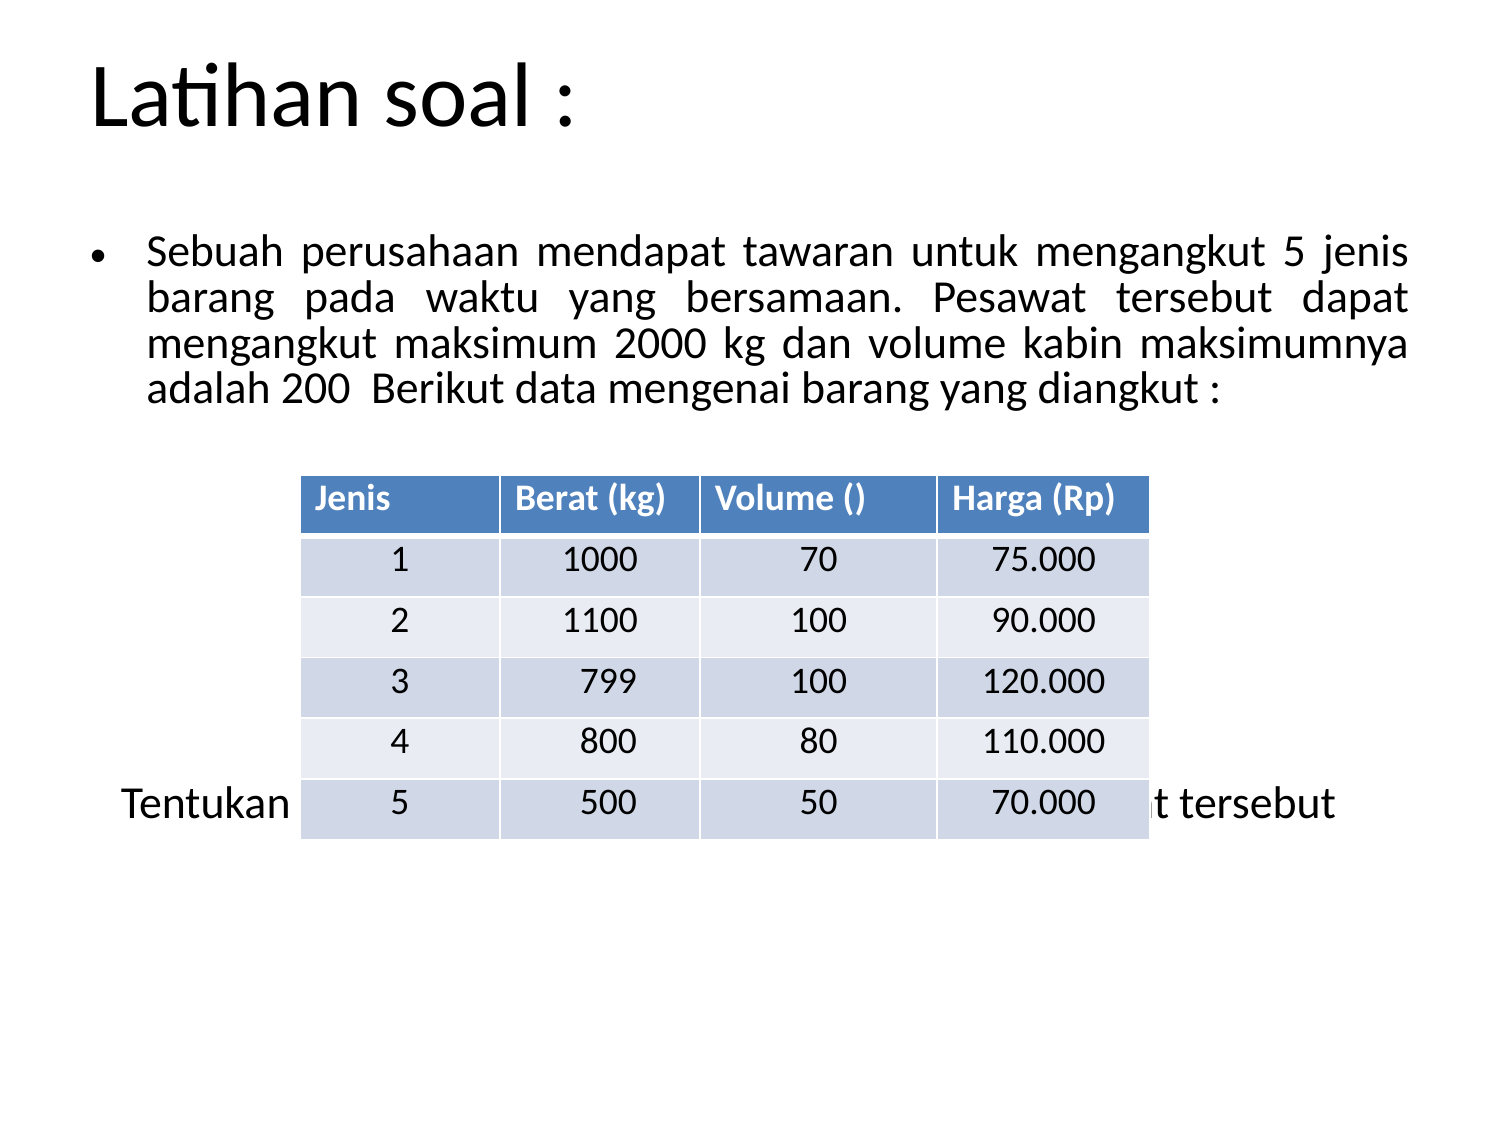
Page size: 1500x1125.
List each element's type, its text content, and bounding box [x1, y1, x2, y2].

title Latihan soal : [75, 45, 1425, 163]
